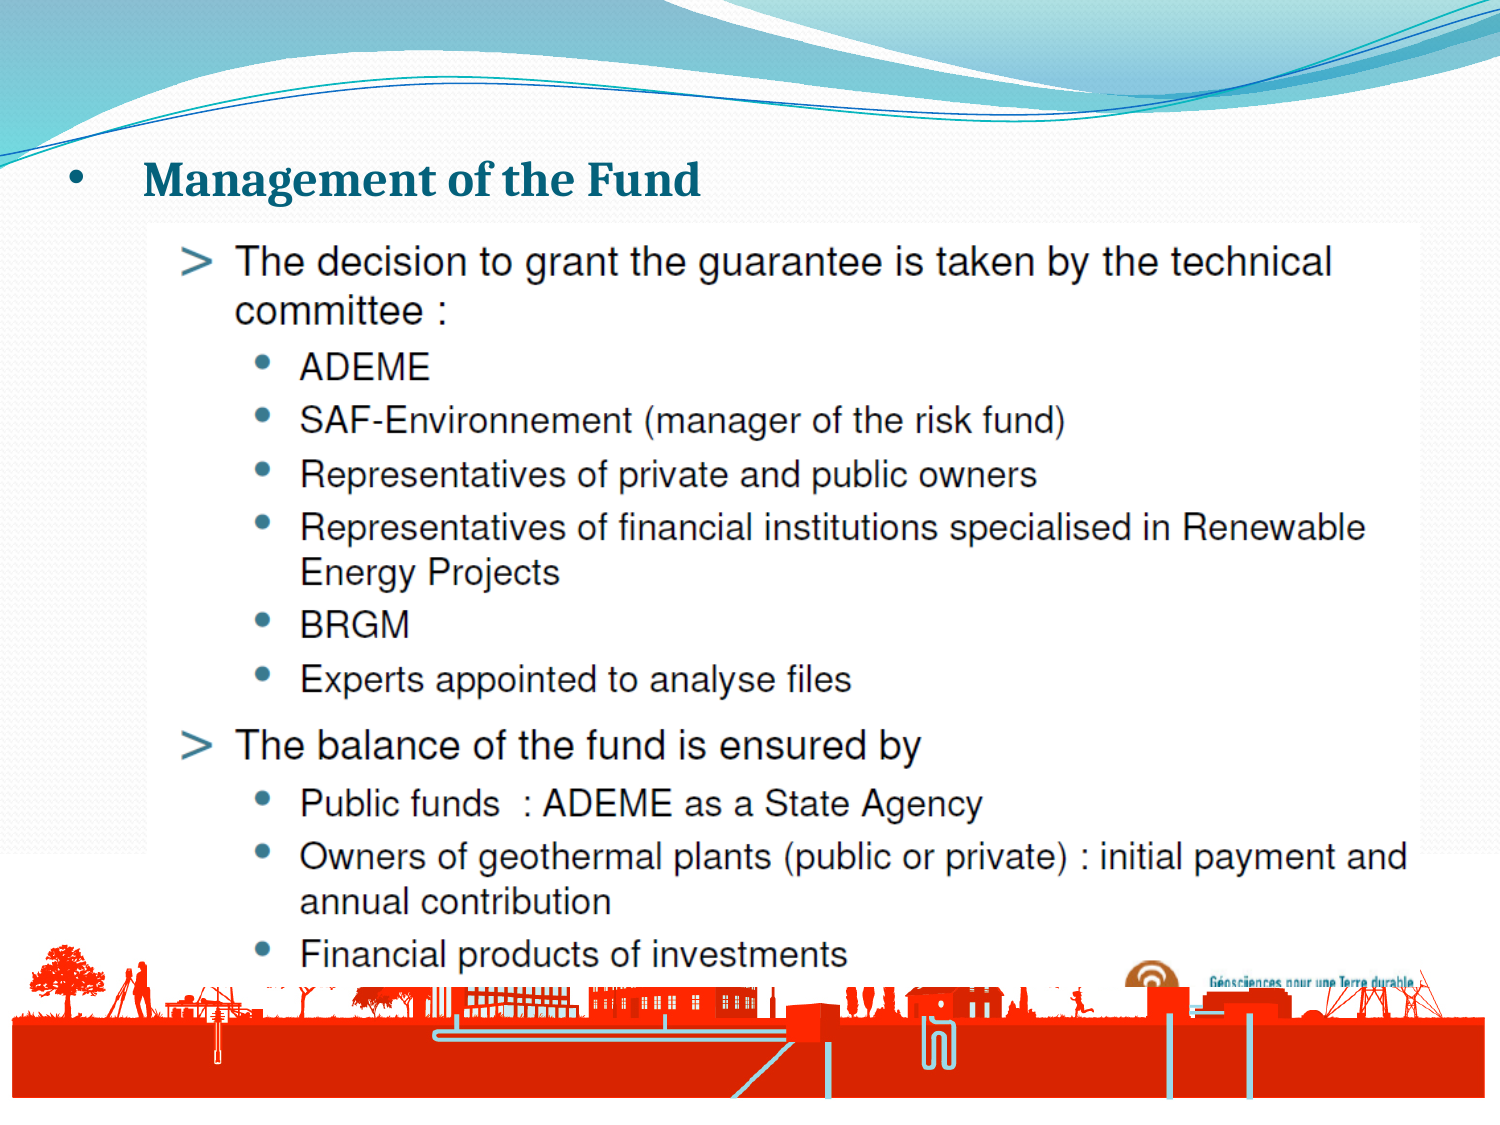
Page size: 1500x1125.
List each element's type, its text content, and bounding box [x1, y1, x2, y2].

picture [147, 223, 1420, 988]
picture [0, 853, 1500, 1125]
title Management of the Fund [67, 90, 1418, 207]
